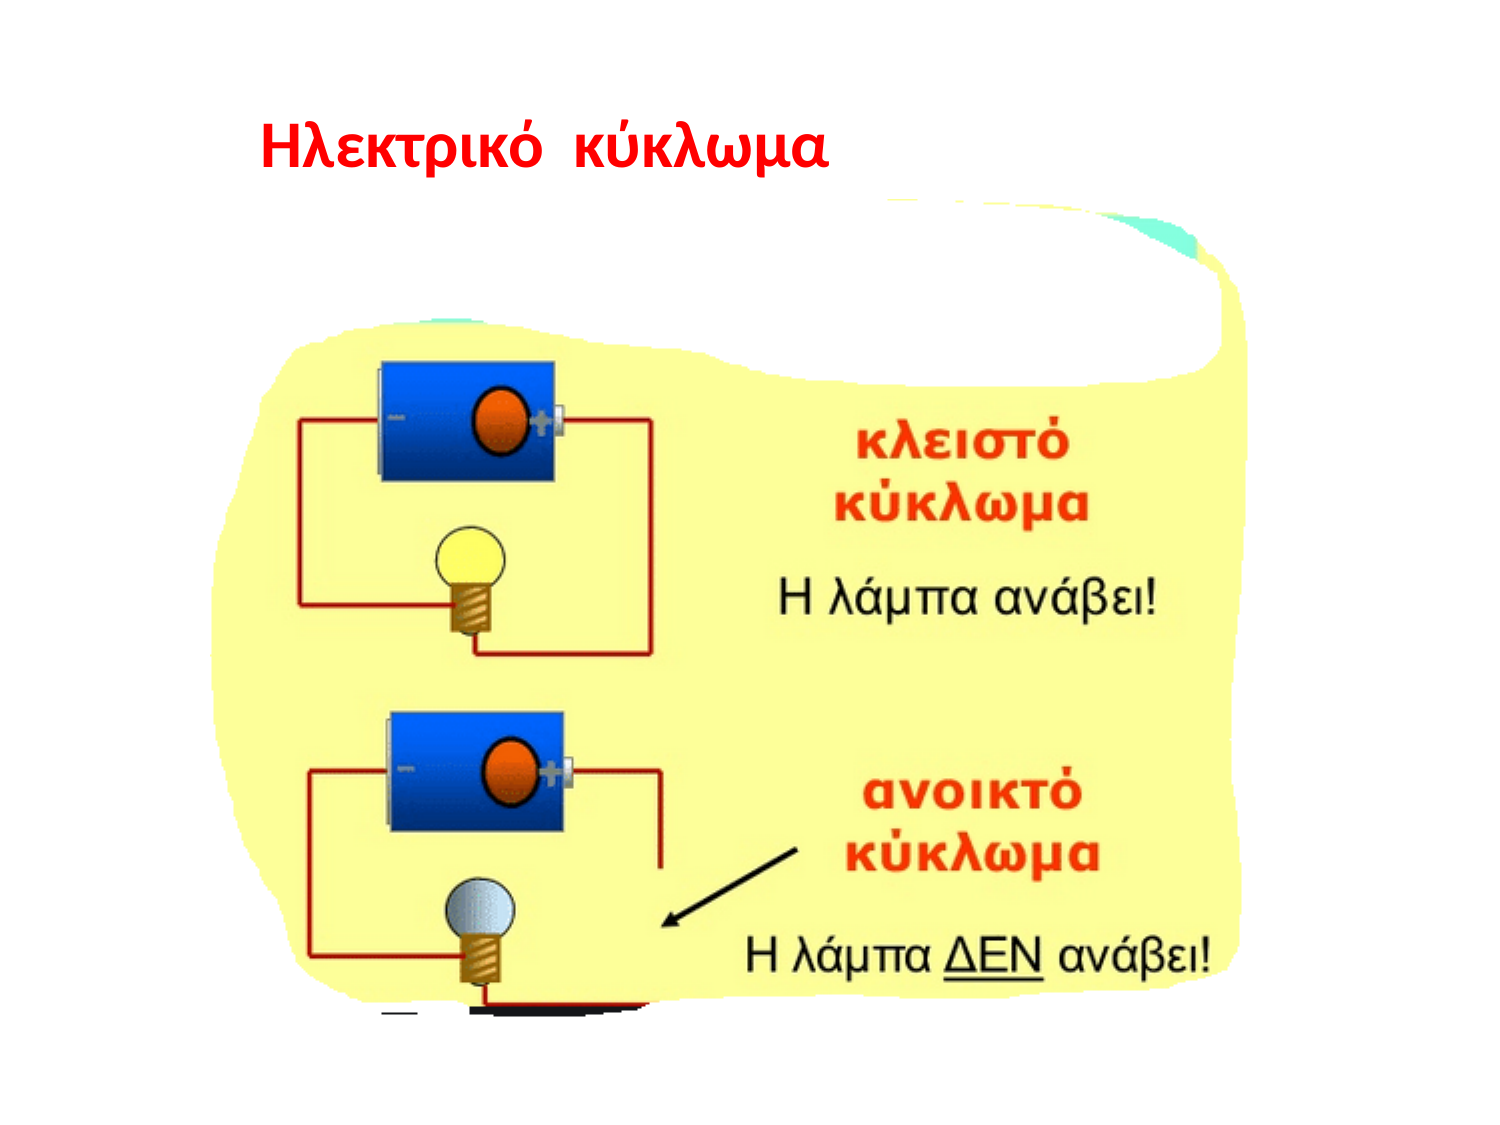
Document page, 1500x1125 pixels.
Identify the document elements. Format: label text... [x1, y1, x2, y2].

picture [210, 198, 1251, 1019]
text_box Ηλεκτρικό κύκλωμα [246, 93, 1102, 189]
